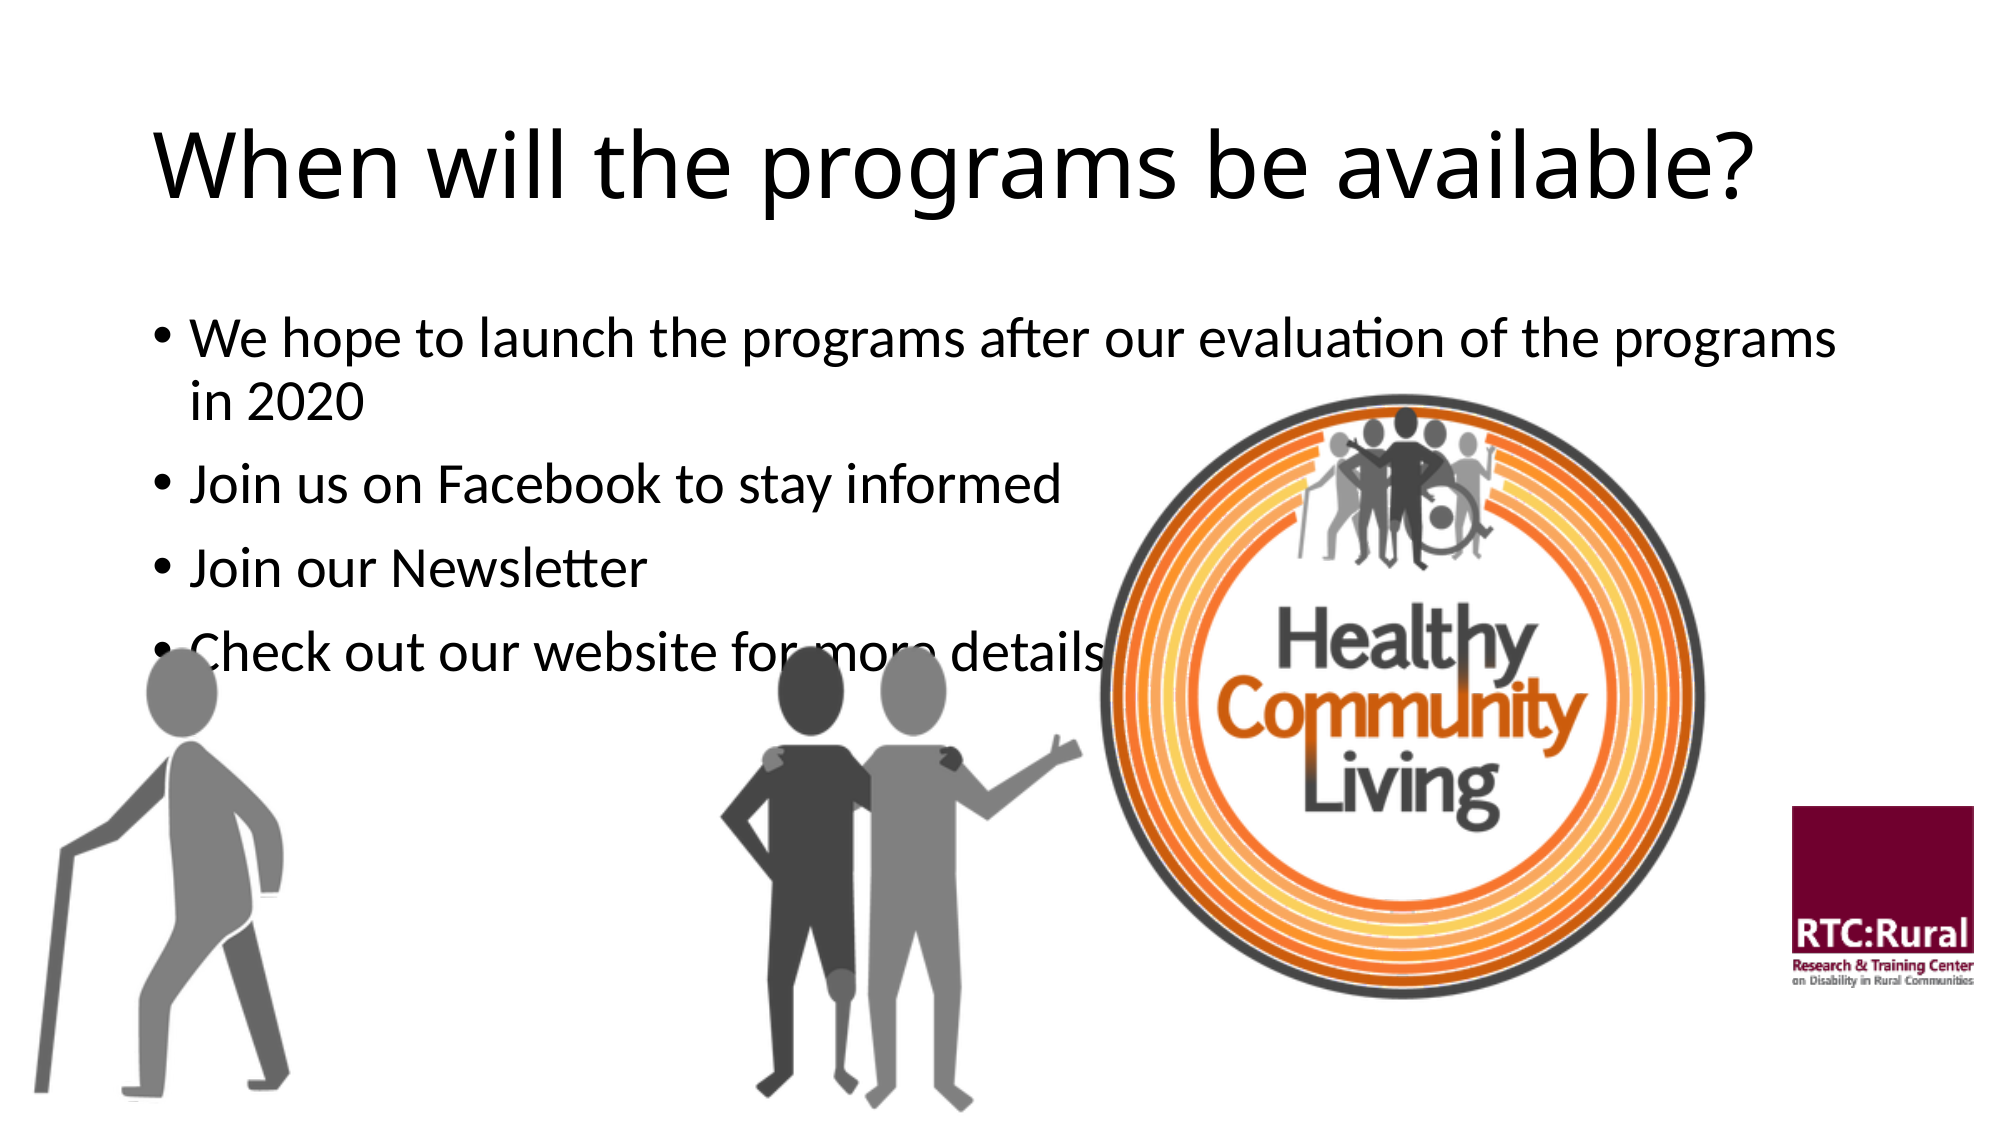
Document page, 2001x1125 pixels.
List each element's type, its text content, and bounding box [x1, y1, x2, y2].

picture [716, 381, 1713, 1116]
picture [1863, 806, 1974, 988]
title When will the programs be available? [137, 59, 1863, 278]
list We hope to launch the programs after our evaluation of the programs in 2020 Join us on Facebook to stay informed Join our Newsletter Check out our website for more details [137, 299, 1863, 1014]
picture [13, 643, 331, 1105]
